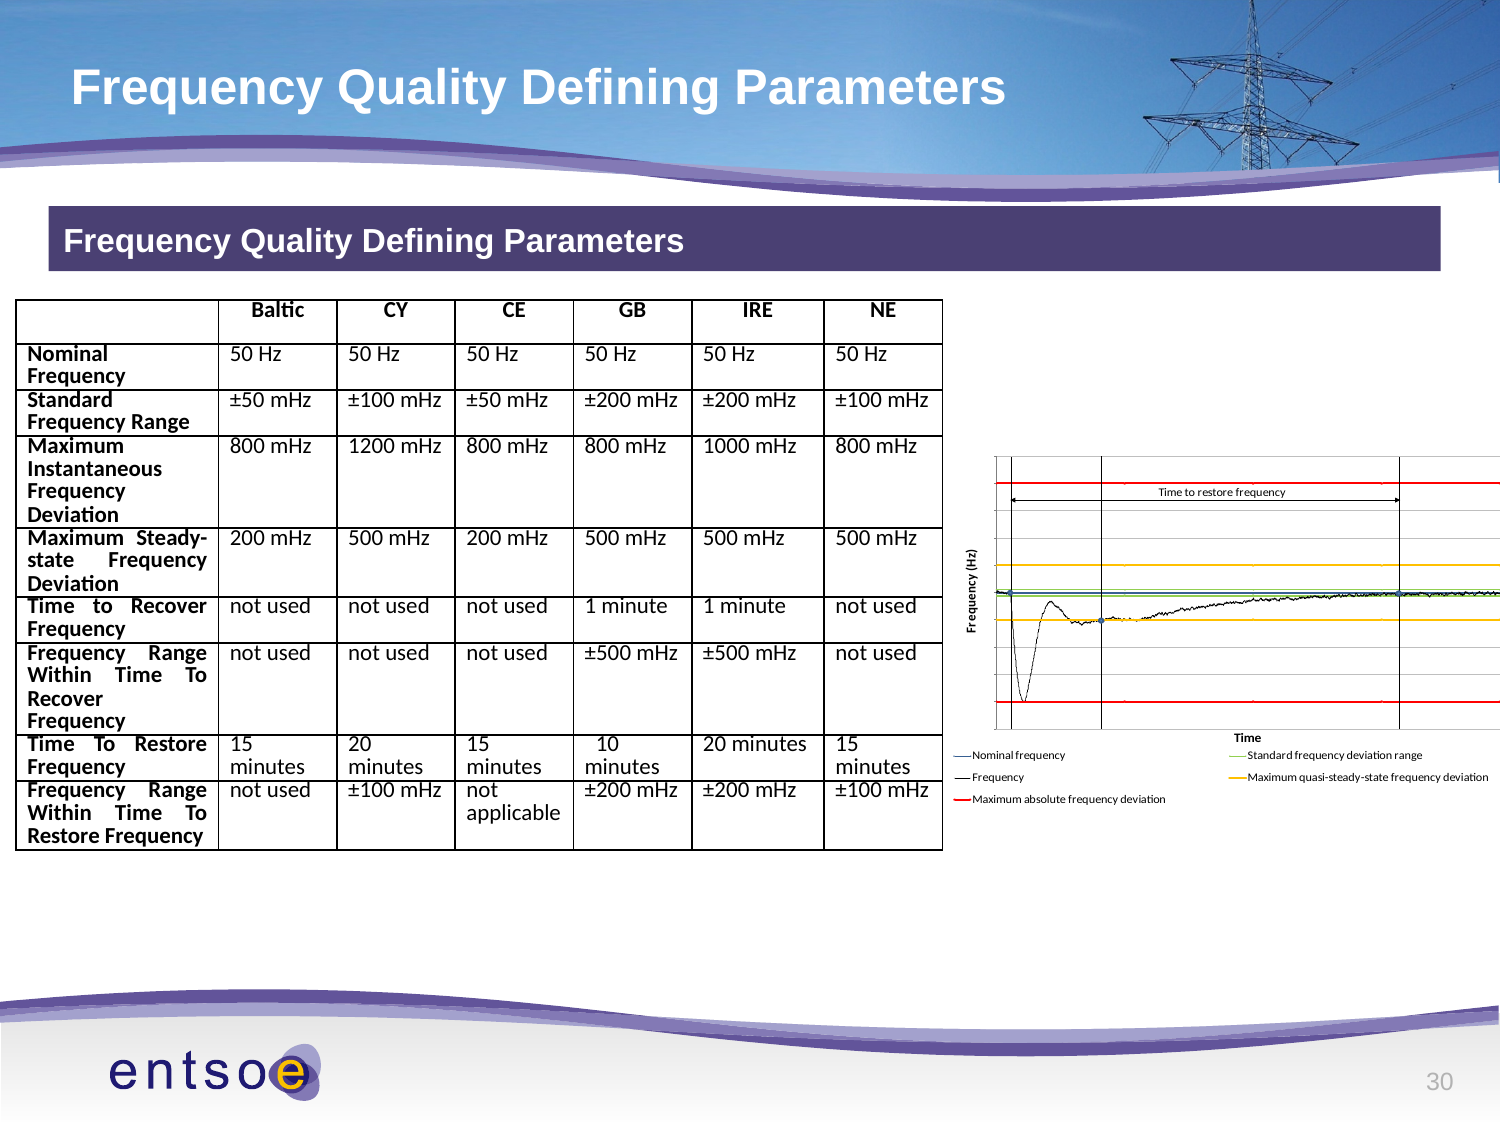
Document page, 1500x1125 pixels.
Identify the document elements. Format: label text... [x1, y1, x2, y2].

table_header Baltic [219, 301, 336, 343]
table_cell 500 mHz [338, 529, 454, 596]
table_cell ±50 mHz [219, 391, 336, 435]
table_header CE [456, 301, 573, 343]
picture [0, 0, 1500, 183]
table_cell 15 minutes [456, 736, 573, 780]
table_cell 50 Hz [219, 345, 336, 389]
table_cell 50 Hz [338, 345, 454, 389]
table_cell Frequency Range Within Time To Recover Frequency [17, 644, 218, 734]
table_cell ±200 mHz [693, 782, 823, 849]
table_cell 20 minutes [338, 736, 454, 780]
picture [933, 435, 1500, 815]
table_cell 800 mHz [574, 437, 691, 527]
table_cell Nominal Frequency [17, 345, 218, 389]
table_cell not used [456, 598, 573, 642]
text_box Frequency Quality Defining Parameters [47, 204, 1443, 273]
table_cell 500 mHz [825, 529, 928, 596]
table_cell 20 minutes [693, 736, 823, 780]
table_cell 200 mHz [219, 529, 336, 596]
table_cell 1000 mHz [693, 437, 823, 527]
table_cell not used [219, 598, 336, 642]
table_cell ±500 mHz [693, 644, 823, 734]
table_cell 15 minutes [825, 736, 928, 780]
table_cell not applicable [456, 782, 573, 849]
table_cell 200 mHz [456, 529, 573, 596]
title Frequency Quality Defining Parameters [70, 34, 1347, 136]
table_cell not used [456, 644, 573, 734]
table_cell ±500 mHz [574, 644, 691, 734]
table_cell 15 minutes [219, 736, 336, 780]
table_cell not used [825, 598, 928, 642]
table_cell ±200 mHz [574, 391, 691, 435]
table_cell 800 mHz [219, 437, 336, 527]
table_cell 800 mHz [456, 437, 573, 527]
table_cell not used [338, 598, 454, 642]
table_cell 1 minute [574, 598, 691, 642]
table_cell 50 Hz [456, 345, 573, 389]
table_cell 50 Hz [693, 345, 823, 389]
table_cell 10 minutes [574, 736, 691, 780]
table_header IRE [693, 301, 823, 343]
table_cell not used [219, 782, 336, 849]
table_cell Maximum Steady-state Frequency Deviation [17, 529, 218, 596]
table_cell Time To Restore Frequency [17, 736, 218, 780]
table_cell ±100 mHz [825, 782, 942, 849]
table_cell 1 minute [693, 598, 823, 642]
table_cell 500 mHz [574, 529, 691, 596]
table_header [17, 301, 218, 343]
table_cell not used [338, 644, 454, 734]
table_cell ±100 mHz [338, 782, 454, 849]
table_cell Frequency Range Within Time To Restore Frequency [17, 782, 218, 849]
table_cell 1200 mHz [338, 437, 454, 527]
table_header CY [338, 301, 454, 343]
table_header GB [574, 301, 691, 343]
table_cell ±100 mHz [825, 391, 942, 435]
table_cell 800 mHz [825, 437, 929, 527]
table_cell not used [219, 644, 336, 734]
table_cell 50 Hz [574, 345, 691, 389]
table_cell Time to Recover Frequency [17, 598, 218, 642]
table_cell 500 mHz [693, 529, 823, 596]
table_cell Maximum Instantaneous Frequency Deviation [17, 437, 218, 527]
table_cell ±50 mHz [456, 391, 573, 435]
table_cell not used [825, 644, 928, 734]
table_cell Standard Frequency Range [17, 391, 218, 435]
slide_number 30 [1394, 1050, 1486, 1111]
table_cell ±200 mHz [574, 782, 691, 849]
table_cell 50 Hz [825, 345, 942, 389]
table_cell ±200 mHz [693, 391, 823, 435]
table_header NE [825, 301, 942, 343]
table_cell ±100 mHz [338, 391, 454, 435]
